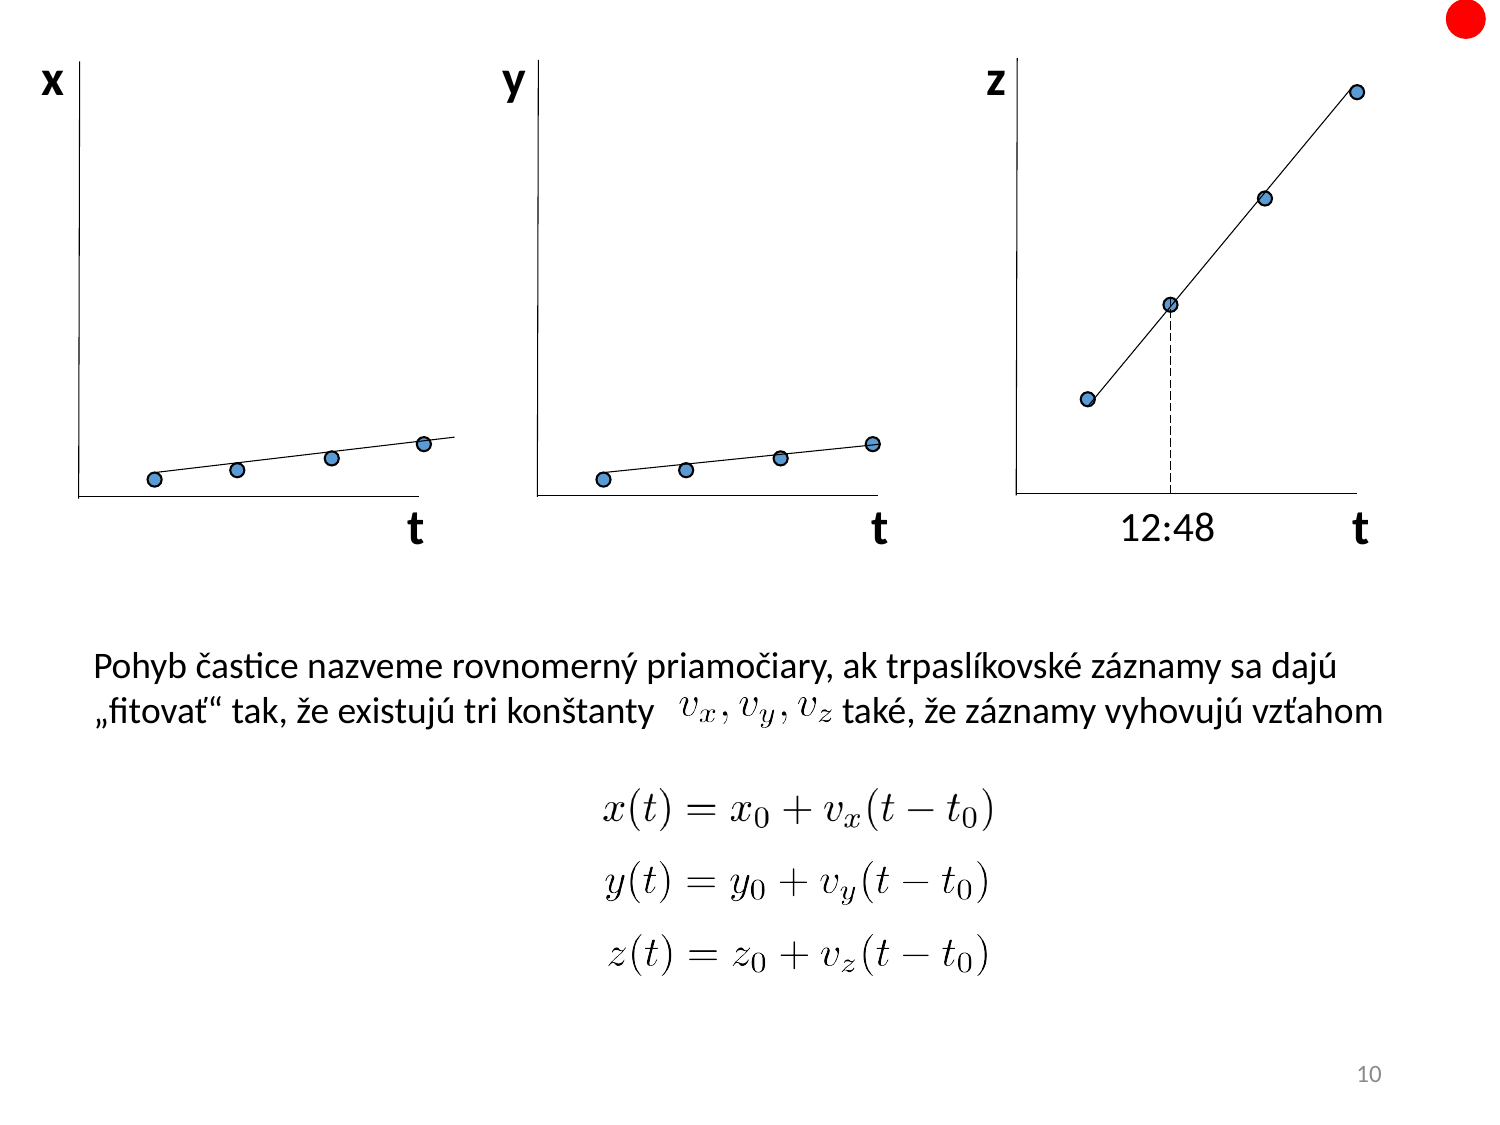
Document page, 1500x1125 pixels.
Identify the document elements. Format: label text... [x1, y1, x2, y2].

text_box Pohyb častice nazveme rovnomerný priamočiary, ak trpaslíkovské záznamy sa dajú „fitovať“ tak, že existujú tri konštanty také, že záznamy vyhovujú vzťahom [78, 633, 1400, 784]
text_box [1445, 0, 1486, 39]
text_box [1087, 87, 1353, 407]
picture [603, 788, 992, 831]
slide_number 10 [1059, 1042, 1397, 1103]
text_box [27, 37, 1400, 563]
picture [679, 697, 832, 728]
picture [604, 861, 987, 906]
picture [608, 934, 987, 976]
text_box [603, 444, 880, 473]
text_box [154, 437, 455, 473]
